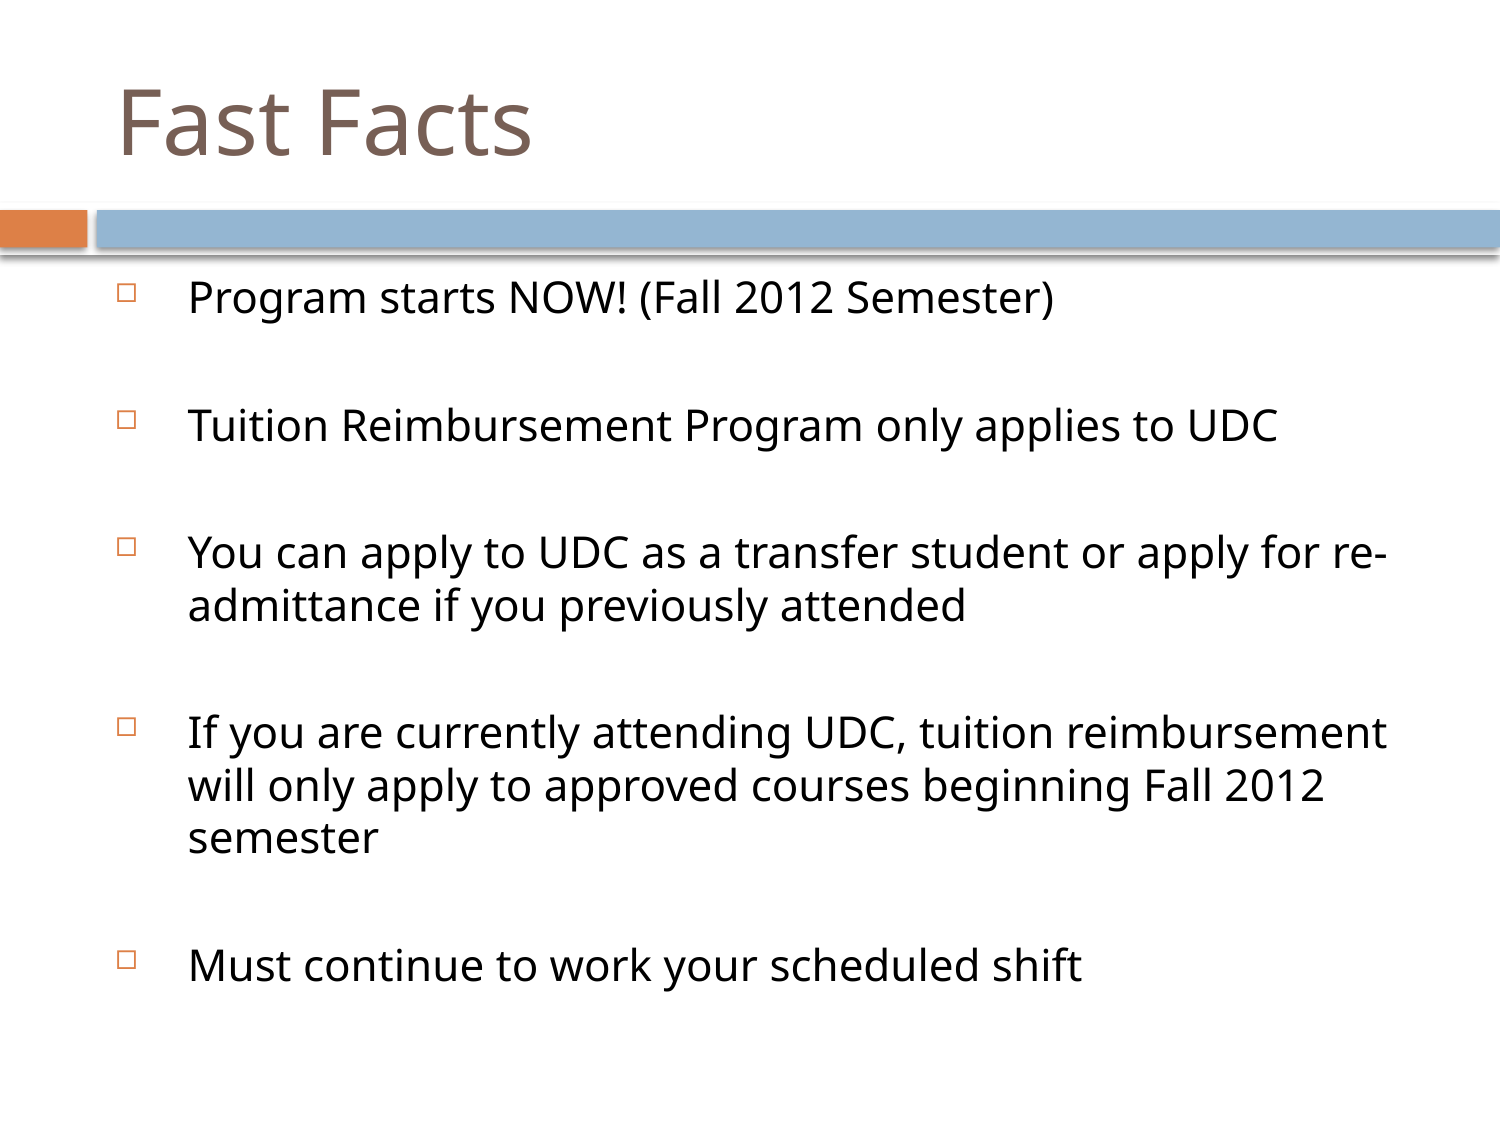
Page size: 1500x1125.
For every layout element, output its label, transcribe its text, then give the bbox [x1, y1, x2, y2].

title Fast Facts [100, 37, 1438, 200]
list Program starts NOW! (Fall 2012 Semester) Tuition Reimbursement Program only applies to UDC You can apply to UDC as a transfer student or apply for re-admittance if you previously attended If you are currently attending UDC, tuition reimbursement will only apply to approved courses beginning Fall 2012 semester Must continue to work your scheduled shift [100, 262, 1438, 1000]
